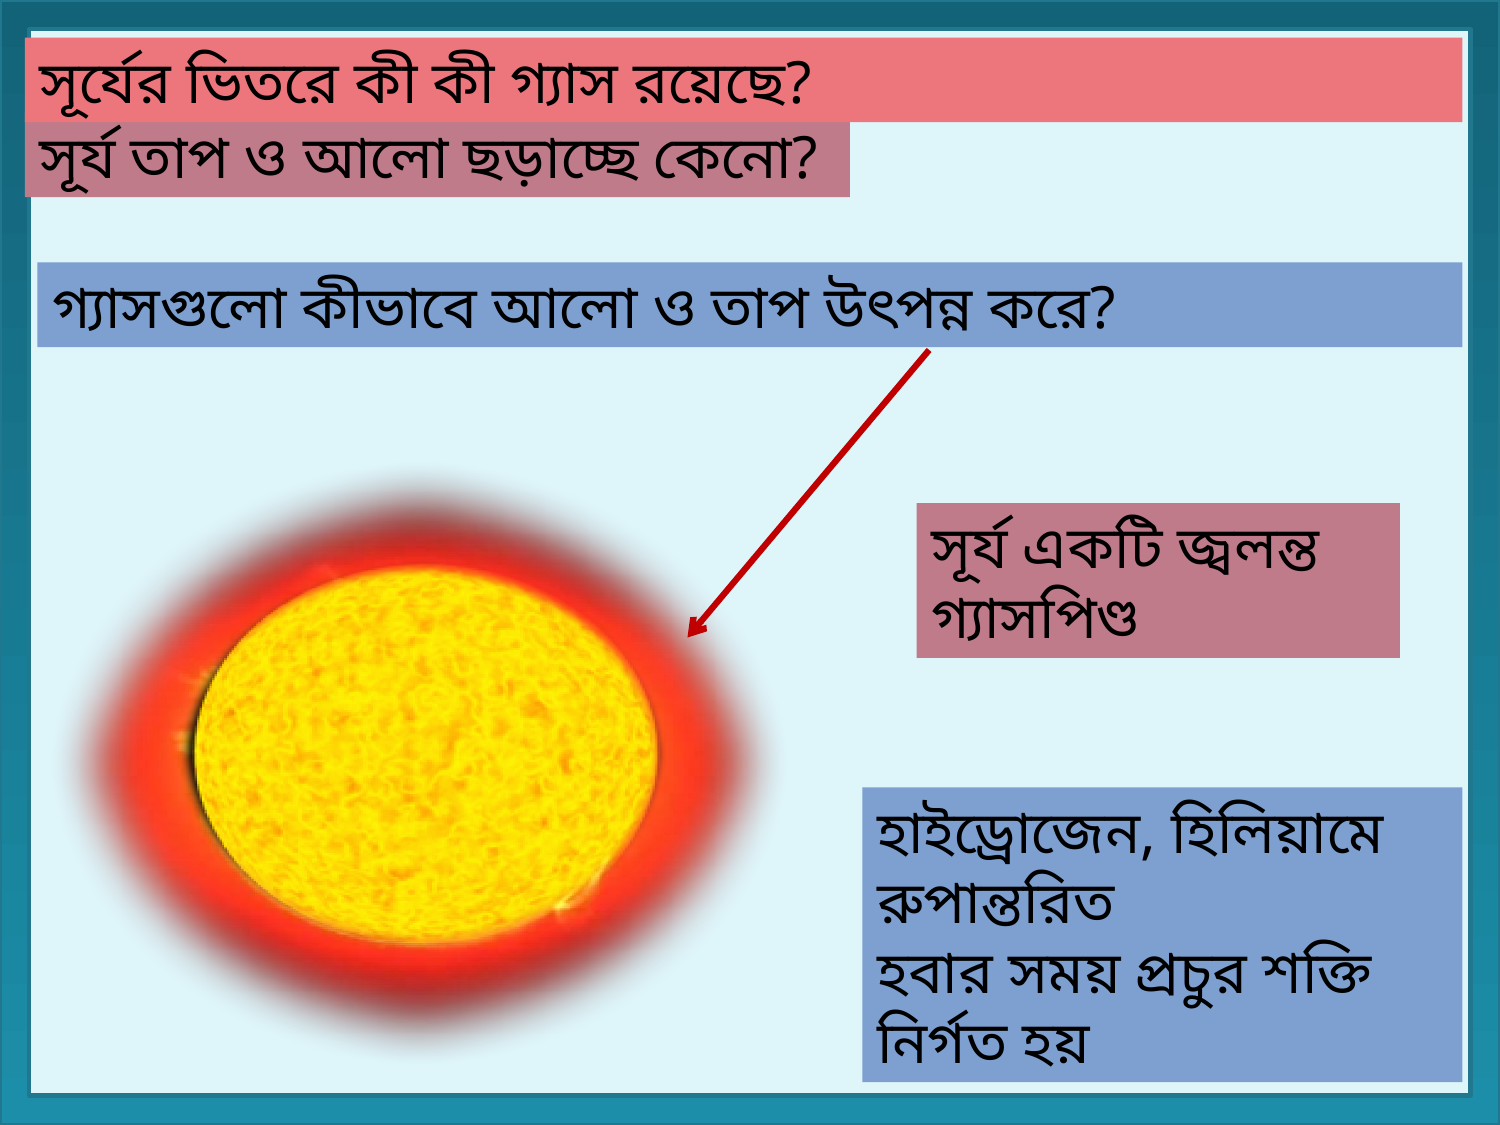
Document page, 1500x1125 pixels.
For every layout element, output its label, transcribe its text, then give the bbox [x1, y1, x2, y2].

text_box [37, 450, 800, 1076]
text_box হাইড্রোজেন, হিলিয়ামে রুপান্তরিত হবার সময় প্রচুর শক্তি নির্গত হয় [862, 787, 1463, 1083]
text_box গ্যাসগুলো কীভাবে আলো ও তাপ উৎপন্ন করে? [37, 262, 1463, 348]
text_box সূর্যের ভিতরে কী কী গ্যাস রয়েছে? [24, 37, 1463, 123]
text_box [687, 349, 1401, 638]
text_box [0, 0, 1500, 1125]
text_box সূর্য তাপ ও আলো ছড়াচ্ছে কেনো? [24, 123, 850, 198]
